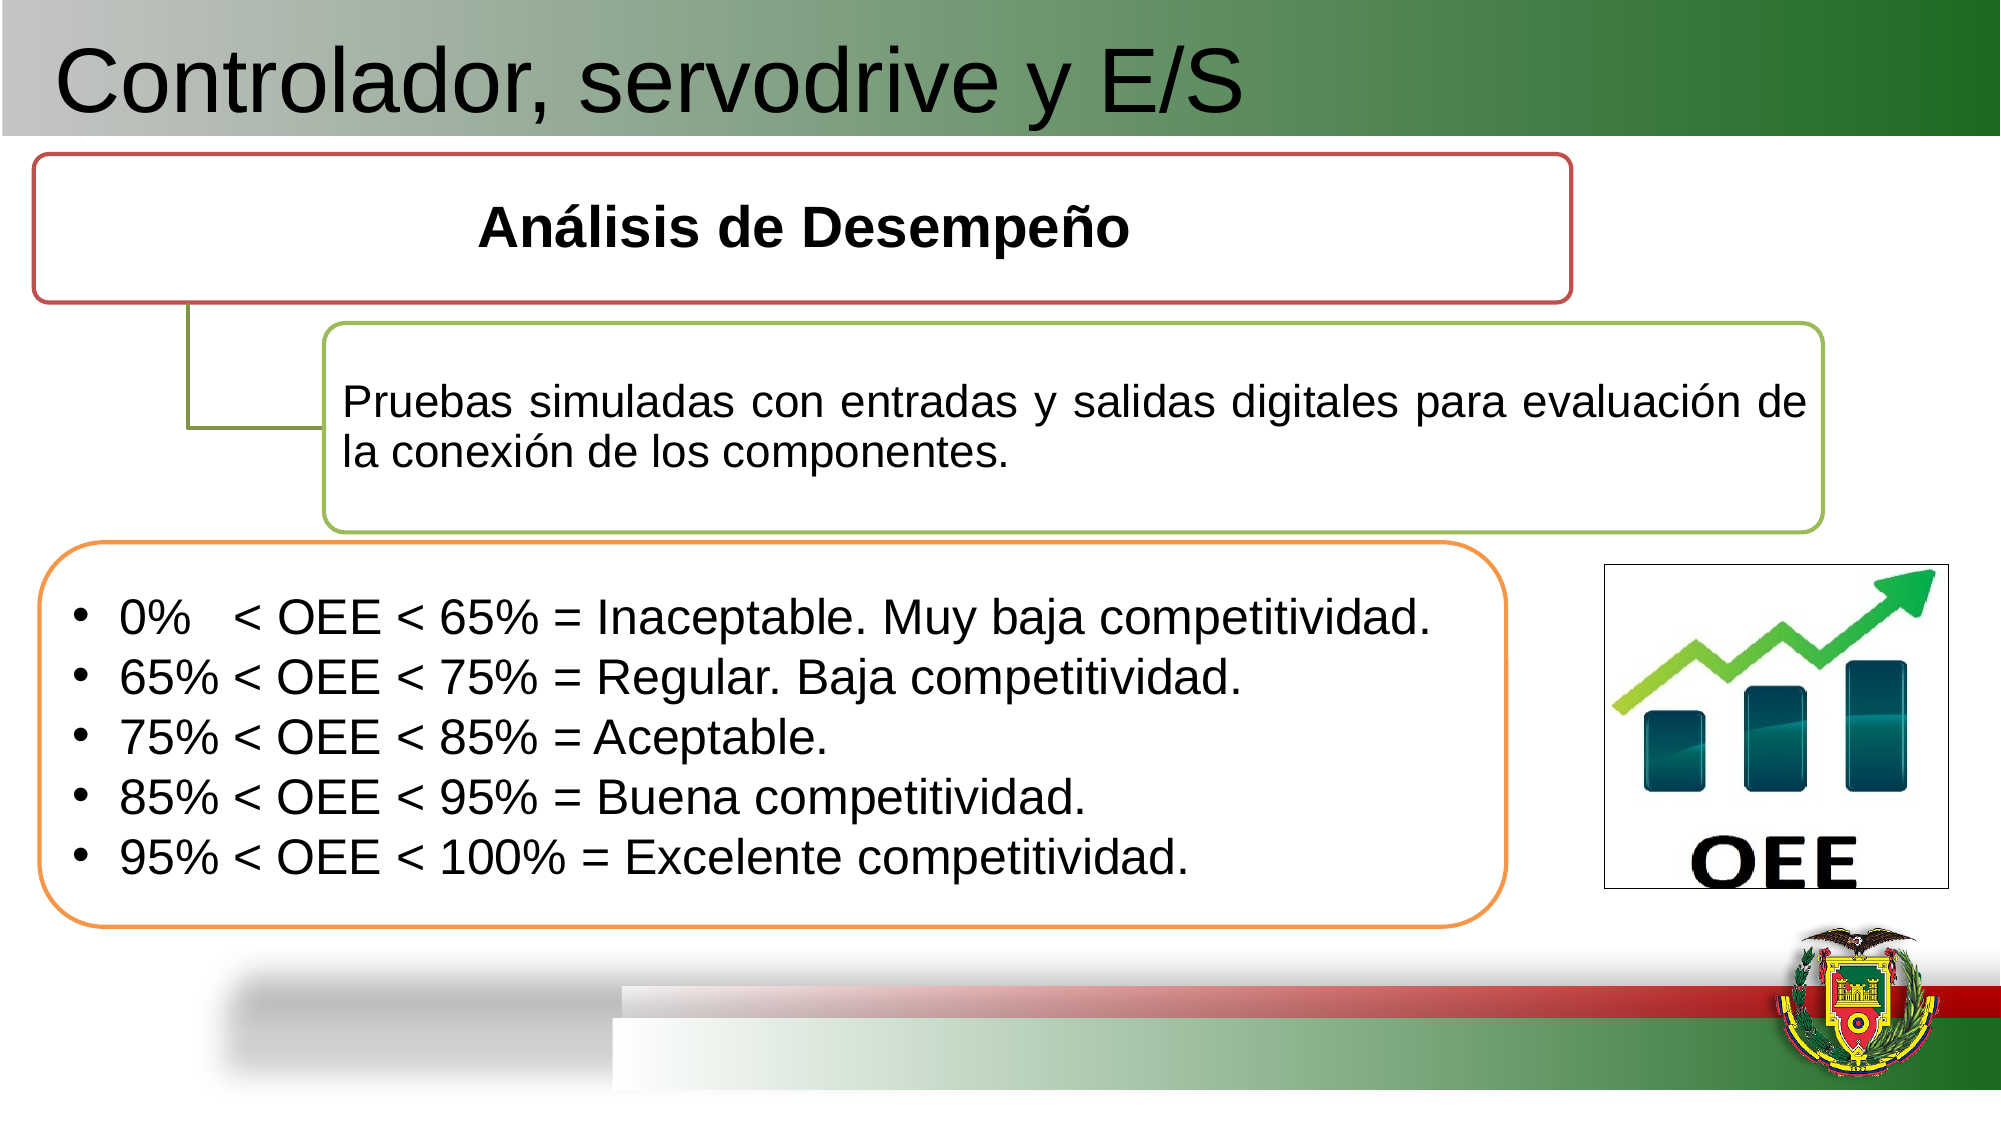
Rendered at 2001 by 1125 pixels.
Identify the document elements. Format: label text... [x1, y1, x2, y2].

text_box [0, 0, 2000, 137]
text_box Controlador, servodrive y E/S [39, 13, 2000, 138]
text_box 0% < OEE < 65% = Inaceptable. Muy baja competitividad. 65% < OEE < 75% = Regular. Baja competitividad. 75% < OEE < 85% = Aceptable. 85% < OEE < 95% = Buena competitividad. 95% < OEE < 100% = Excelente competitividad. [37, 602, 1509, 929]
text_box [610, 1016, 2000, 1092]
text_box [19, 104, 1829, 592]
picture [1767, 917, 1948, 1081]
picture [1604, 564, 1949, 890]
